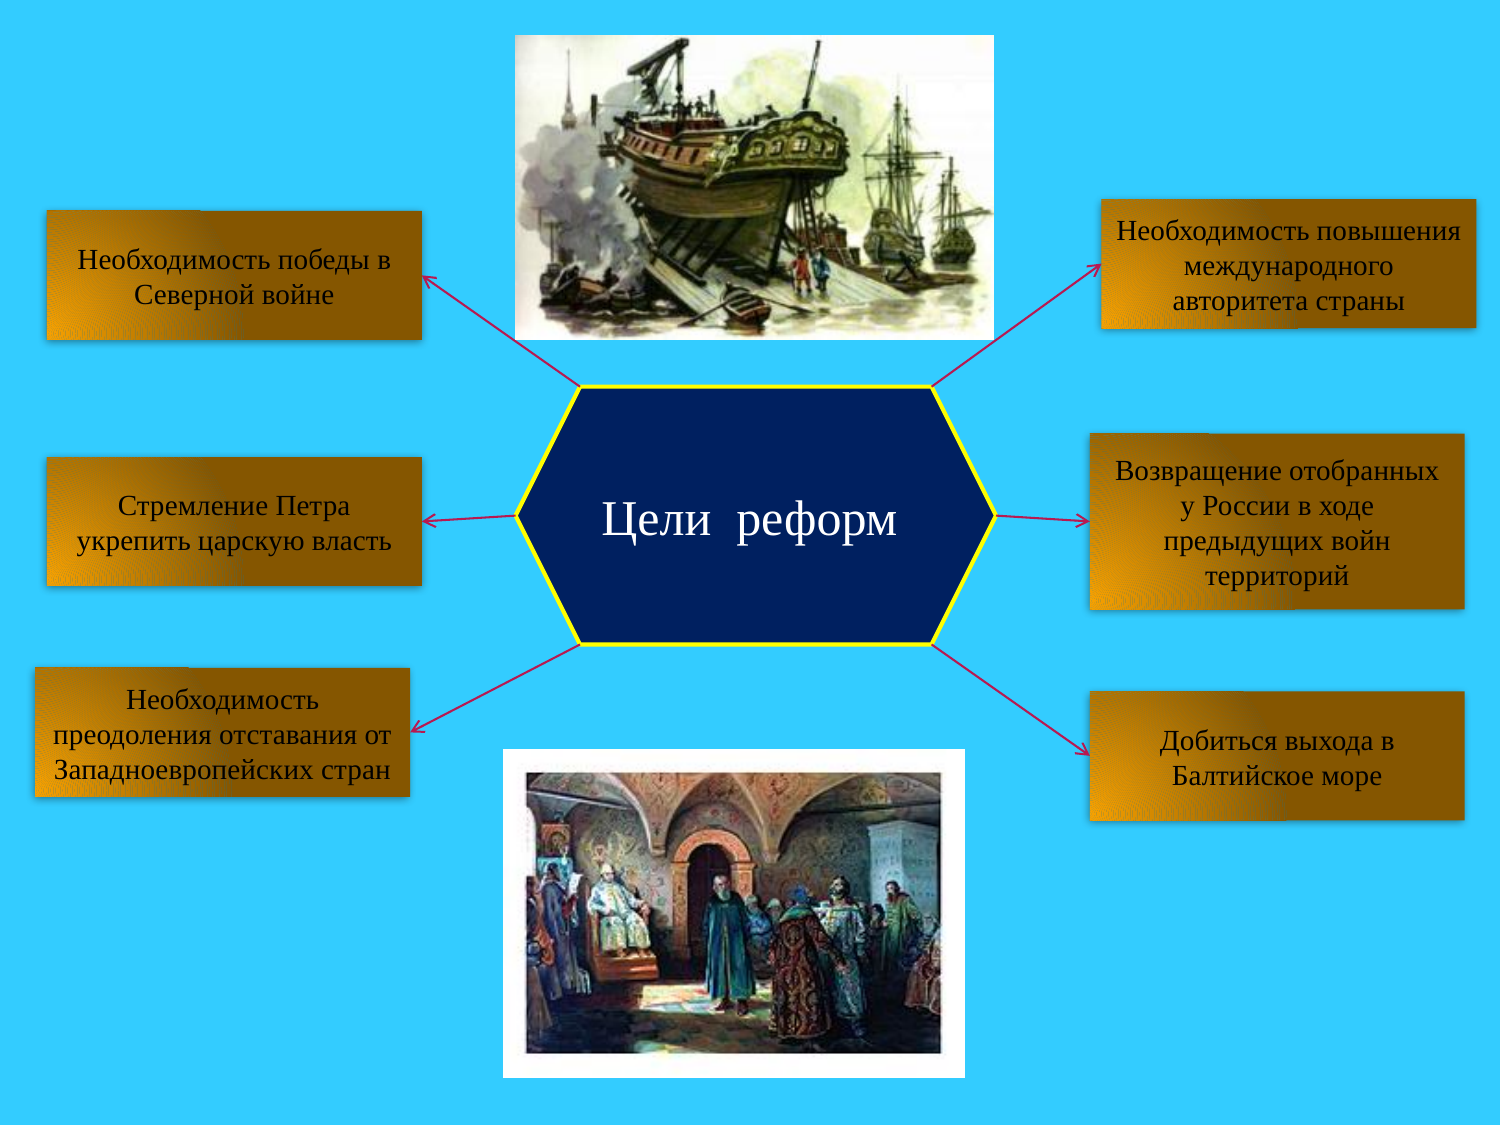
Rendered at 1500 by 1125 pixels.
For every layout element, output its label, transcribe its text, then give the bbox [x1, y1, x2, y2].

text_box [421, 515, 517, 522]
text_box Необходимость победы в Северной войне [46, 210, 422, 340]
text_box Добиться выхода в Балтийское море [1089, 691, 1465, 821]
text_box Возвращение отобранных у России в ходе предыдущих войн территорий [1089, 433, 1465, 610]
text_box Необходимость преодоления отставания от Западноевропейских стран [35, 667, 411, 797]
text_box Стремление Петра укрепить царскую власть [46, 457, 422, 586]
text_box Цели реформ [514, 384, 997, 647]
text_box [450, 603, 540, 774]
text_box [954, 239, 1079, 411]
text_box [954, 620, 1067, 780]
text_box Необходимость повышения международного авторитета страны [1101, 199, 1477, 329]
picture [515, 34, 995, 341]
picture [503, 749, 965, 1079]
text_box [995, 515, 1091, 522]
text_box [444, 251, 558, 411]
